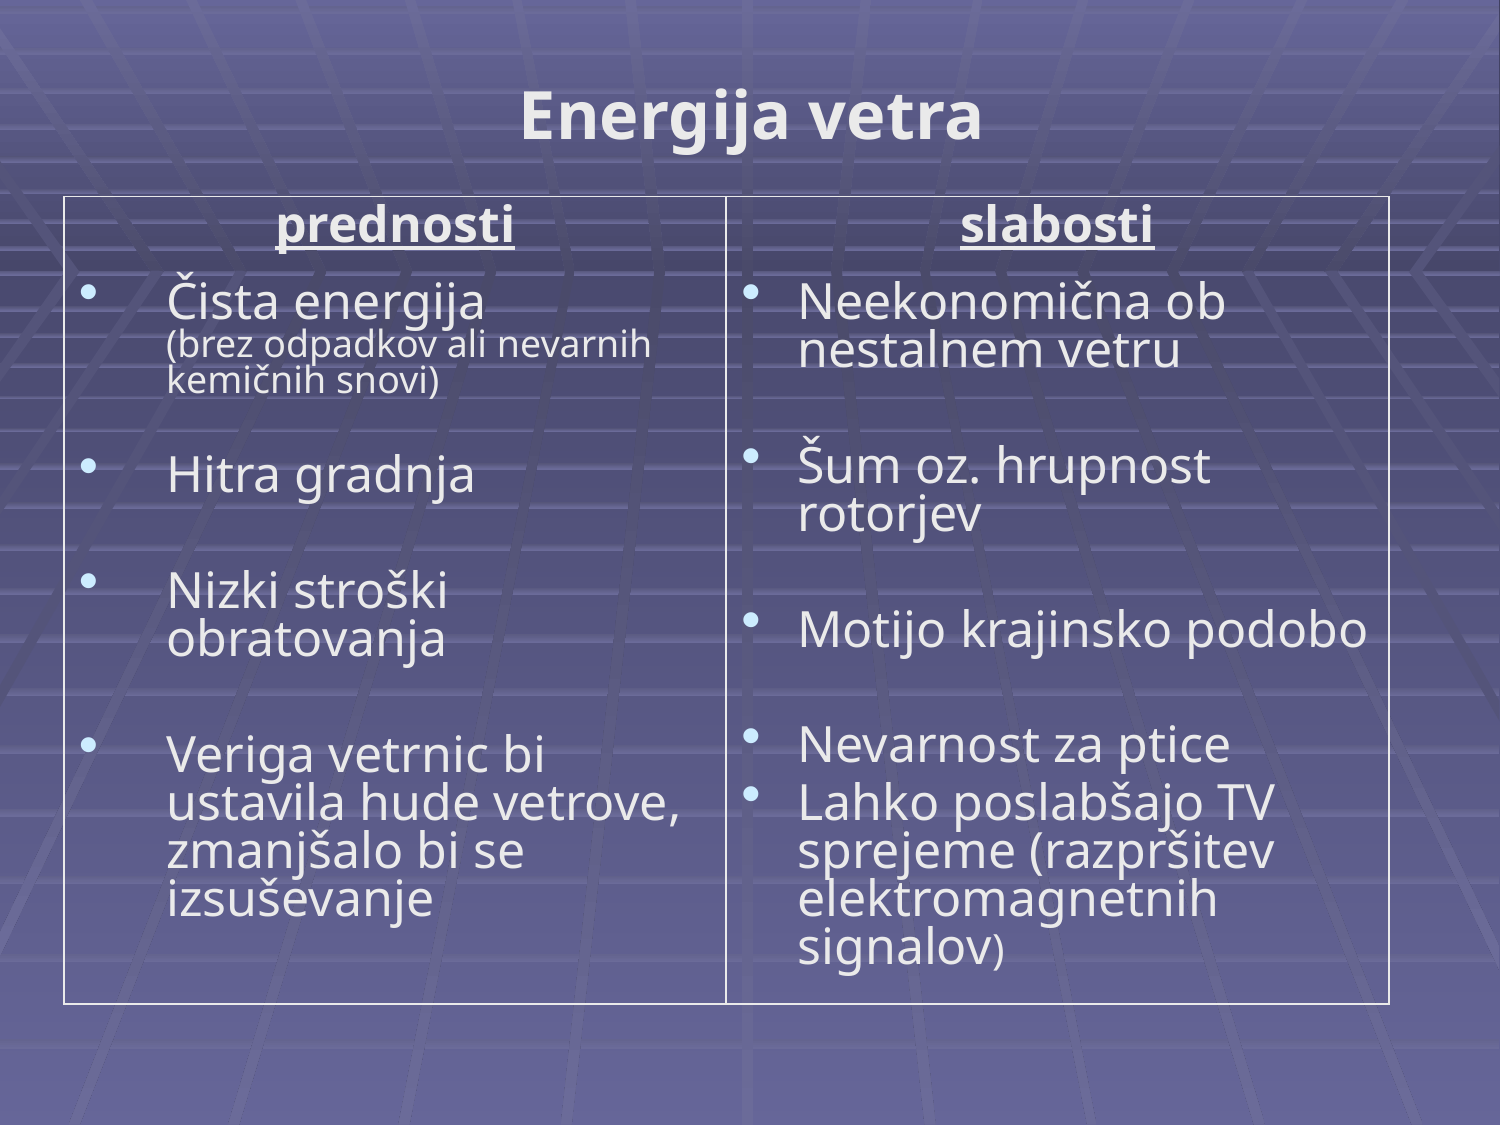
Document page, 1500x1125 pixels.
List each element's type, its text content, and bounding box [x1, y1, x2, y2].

list slabosti Neekonomična ob nestalnem vetru Šum oz. hrupnost rotorjev Motijo krajinsko podobo Nevarnost za ptice Lahko poslabšajo TV sprejeme (razpršitev elektromagnetnih signalov) [726, 196, 1390, 1005]
list prednosti Čista energija (brez odpadkov ali nevarnih kemičnih snovi) Hitra gradnja Nizki stroški obratovanja Veriga vetrnic bi ustavila hude vetrove, zmanjšalo bi se izsuševanje [63, 196, 726, 1005]
title Energija vetra [76, 18, 1428, 207]
